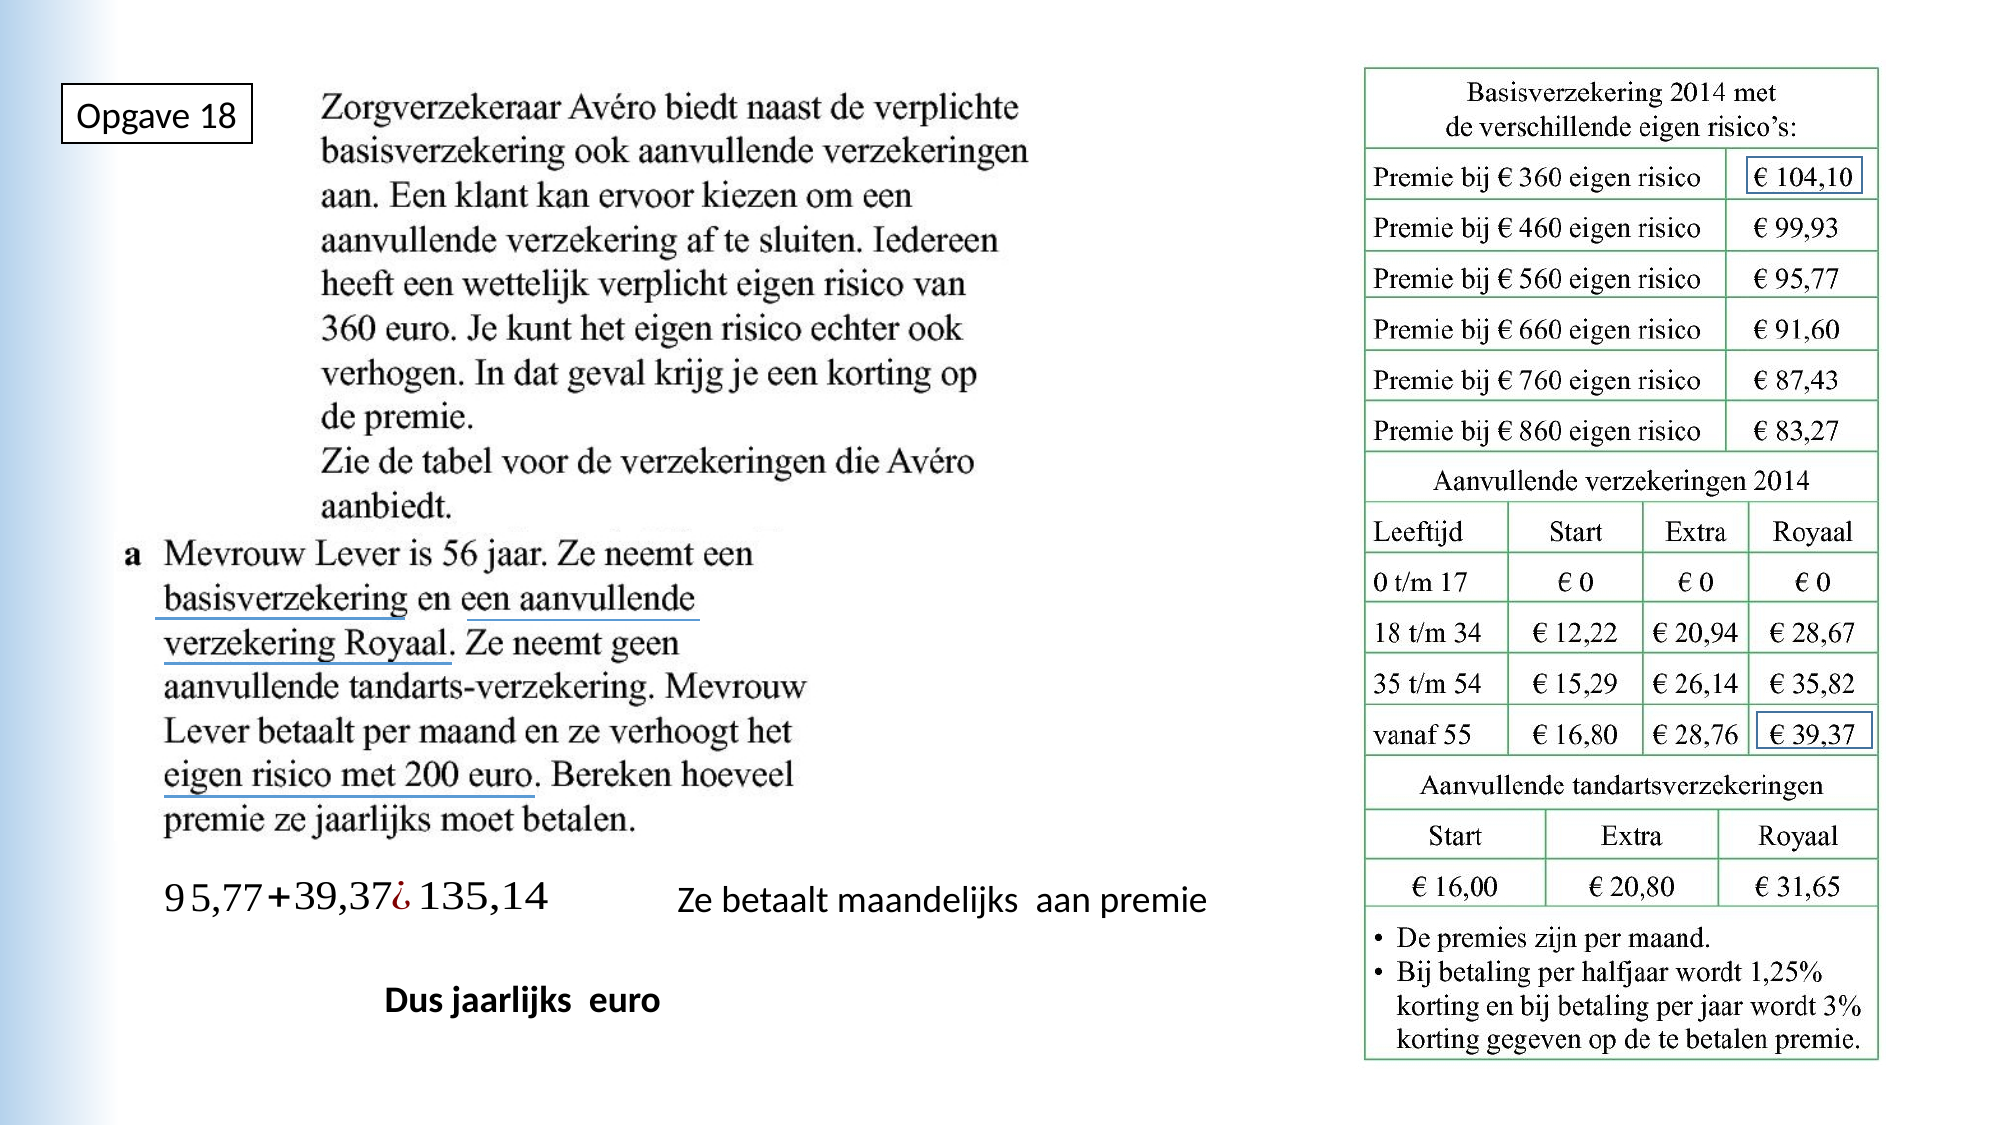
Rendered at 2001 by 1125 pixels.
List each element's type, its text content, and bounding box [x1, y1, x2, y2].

text_box Opgave 18 [61, 83, 253, 144]
picture [113, 83, 1044, 841]
picture [1356, 55, 1886, 1069]
